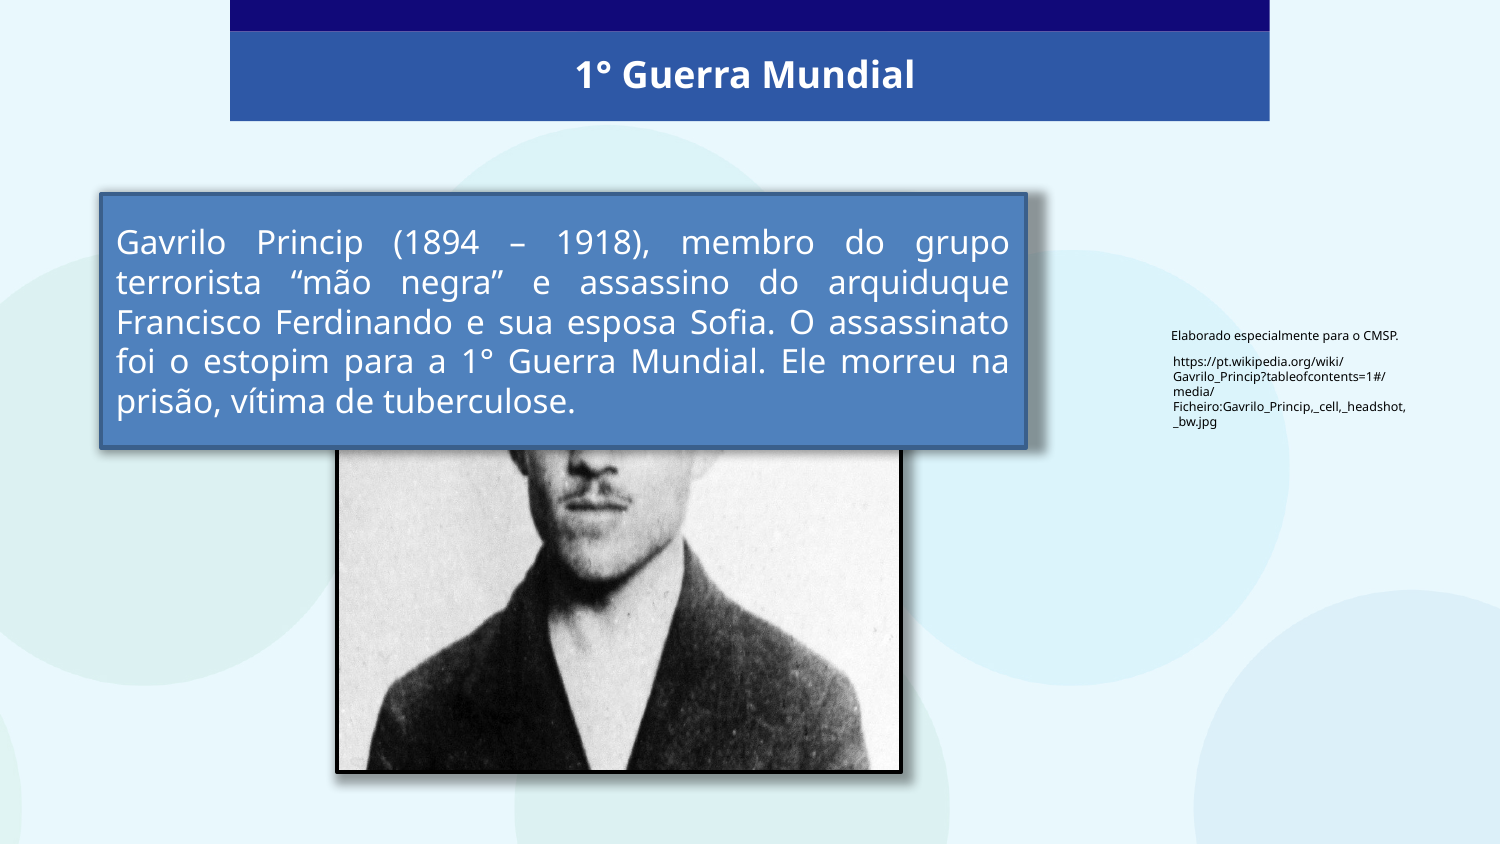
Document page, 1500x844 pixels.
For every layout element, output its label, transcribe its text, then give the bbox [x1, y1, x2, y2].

picture [0, 0, 1500, 844]
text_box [229, 0, 1270, 122]
text_box https://pt.wikipedia.org/wiki/Gavrilo_Princip?tableofcontents=1#/media/Ficheiro:Gavrilo_Princip,_cell,_headshot,_bw.jpg [1158, 351, 1426, 436]
text_box Gavrilo Princip (1894 – 1918), membro do grupo terrorista “mão negra” e assassino do arquiduque Francisco Ferdinando e sua esposa Sofia. O assassinato foi o estopim para a 1° Guerra Mundial. Ele morreu na prisão, vítima de tuberculose. [99, 192, 1028, 450]
text_box Elaborado especialmente para o CMSP. [1156, 321, 1428, 351]
